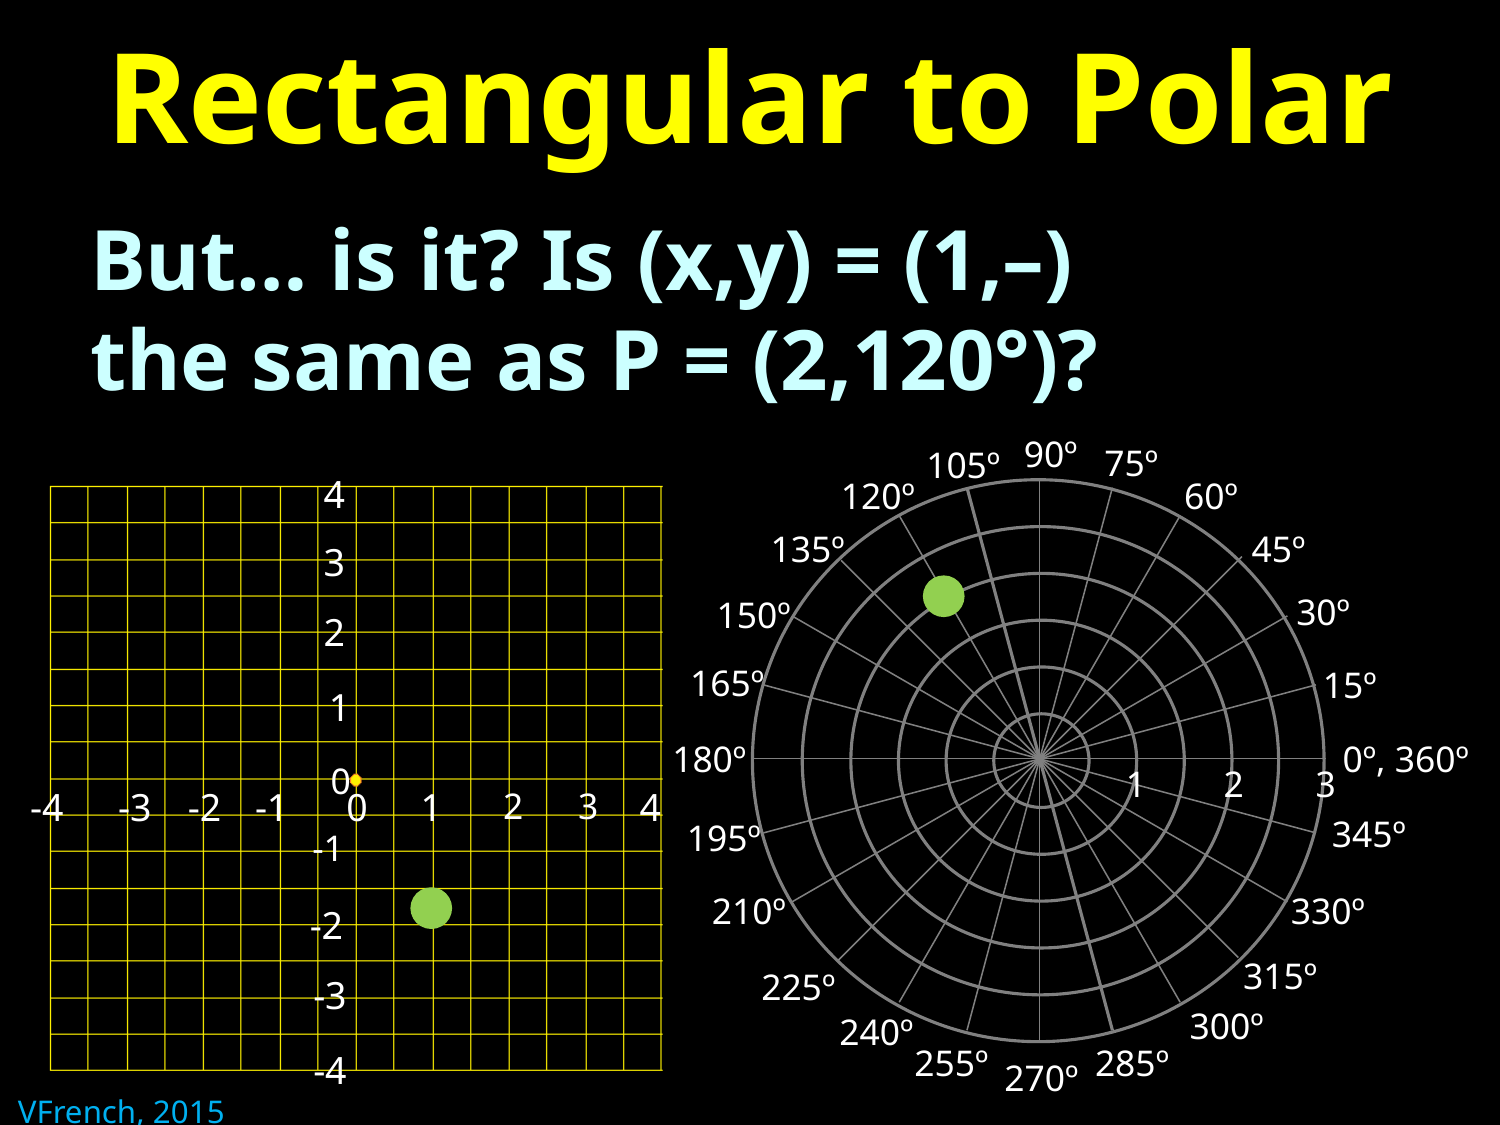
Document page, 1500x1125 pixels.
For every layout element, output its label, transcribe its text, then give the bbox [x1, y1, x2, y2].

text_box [662, 424, 1482, 1101]
title Rectangular to Polar [0, 0, 1500, 188]
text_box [12, 463, 657, 1101]
text_box VFrench, 2015 [3, 1084, 241, 1125]
